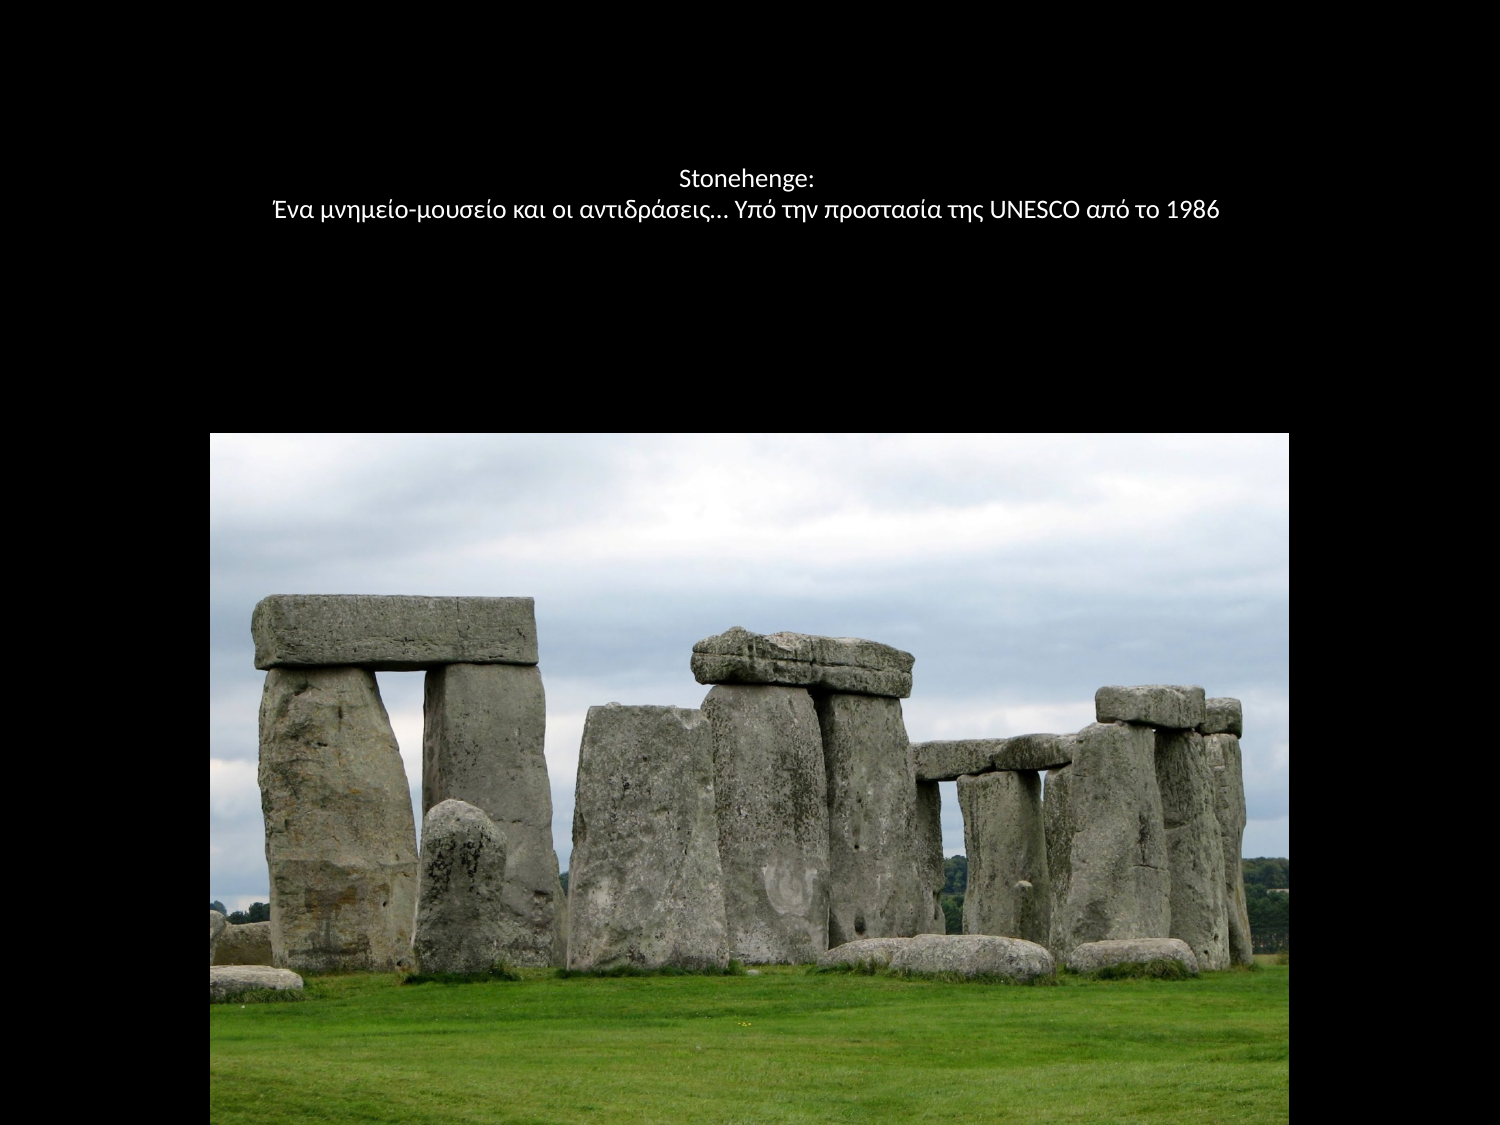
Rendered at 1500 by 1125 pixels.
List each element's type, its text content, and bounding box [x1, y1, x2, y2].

title Stonehenge: Ένα μνημείο-μουσείο και οι αντιδράσεις… Υπό την προστασία της UNESCO από το 1986 [74, 152, 1426, 233]
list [210, 433, 1290, 1125]
